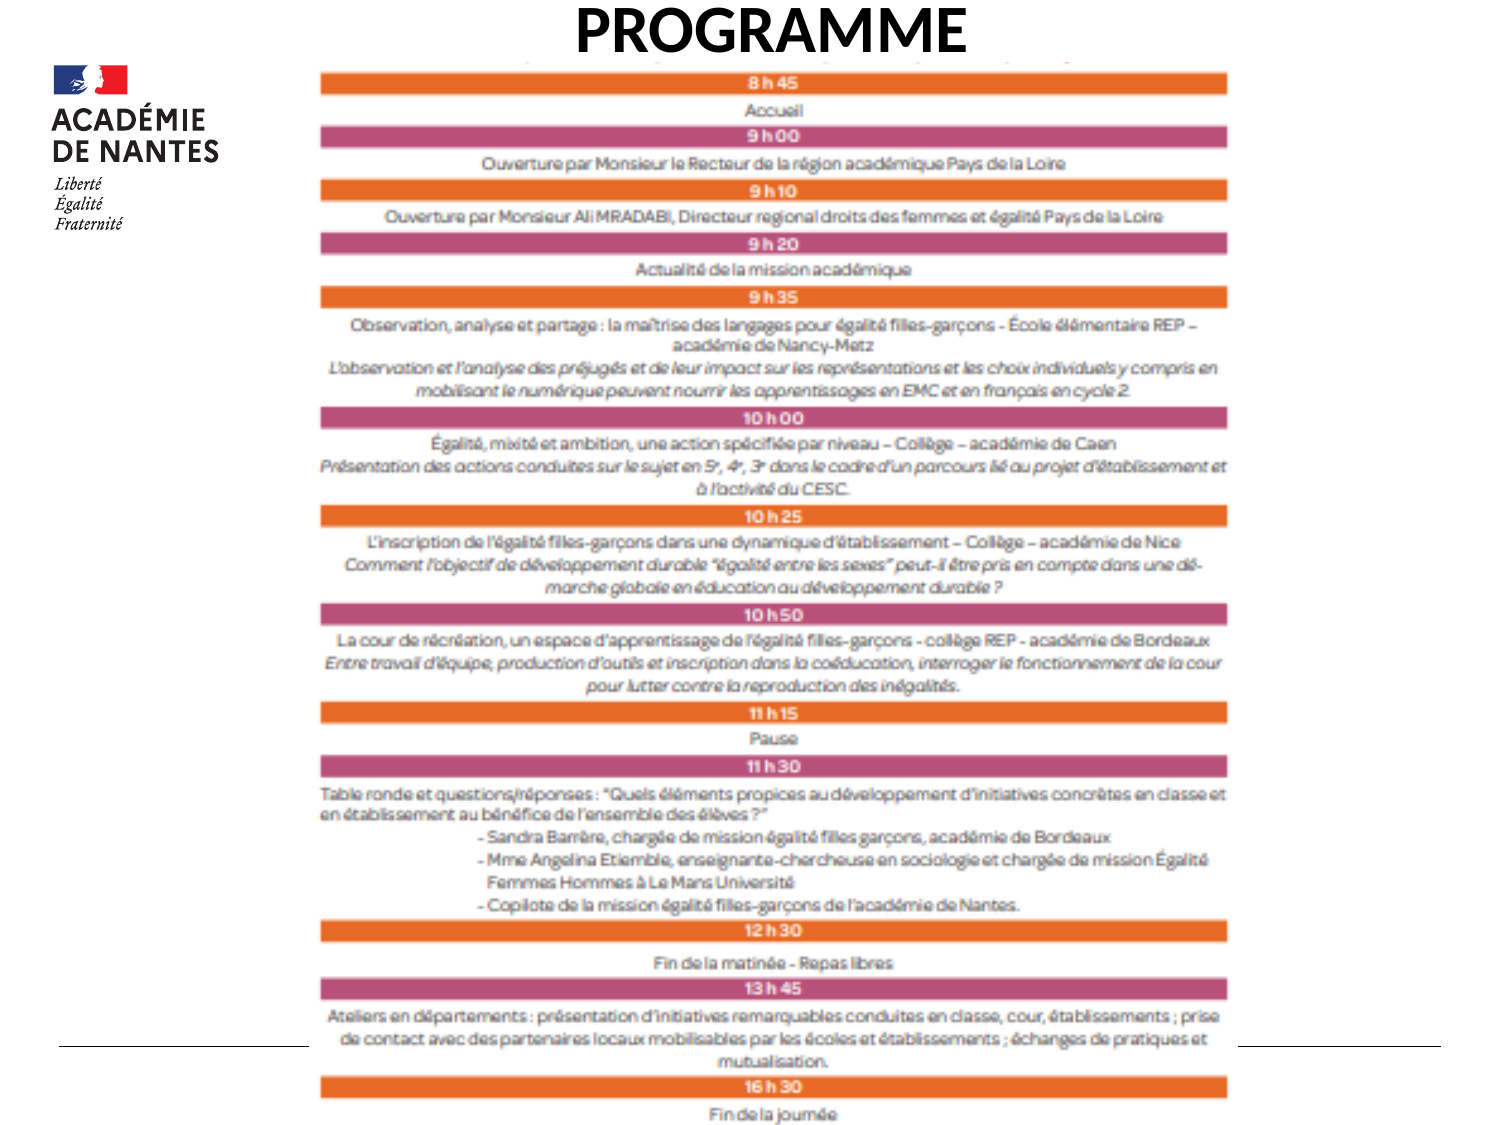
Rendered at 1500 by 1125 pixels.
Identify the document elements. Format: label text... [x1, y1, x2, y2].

picture [309, 61, 1238, 1125]
list PROGRAMME [560, 0, 1020, 60]
